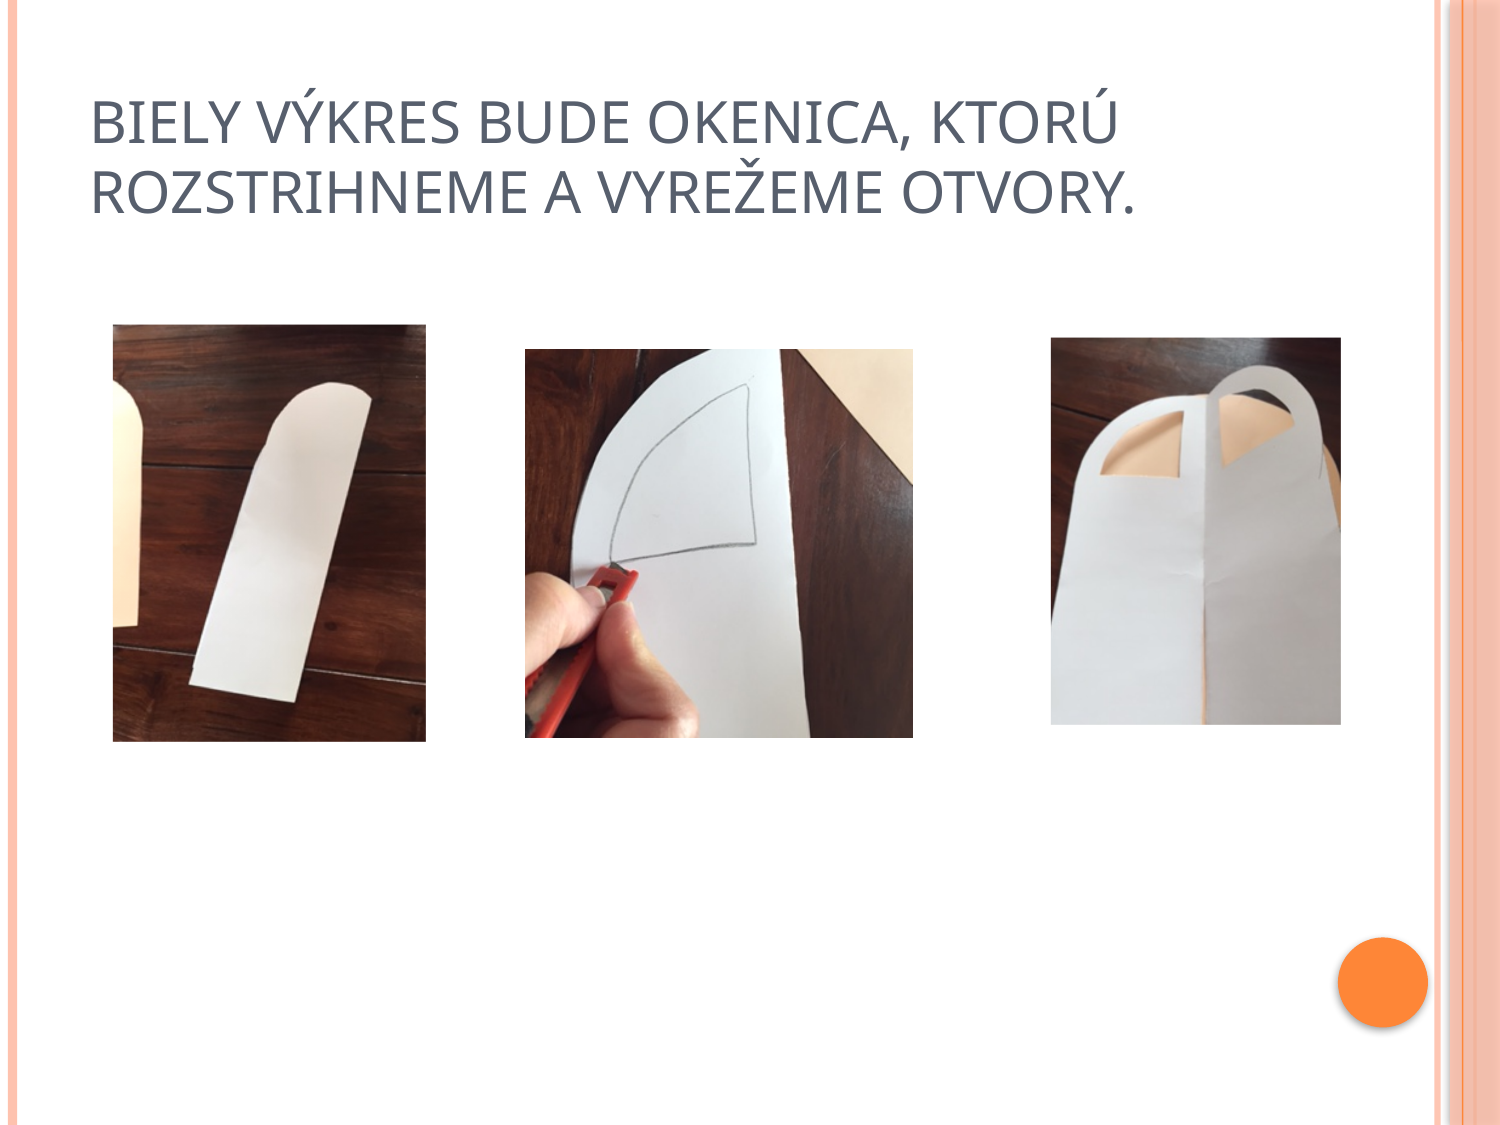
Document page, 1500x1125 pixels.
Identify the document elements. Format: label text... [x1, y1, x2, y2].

title Biely výkres bude okenica, ktorú rozstrihneme a vyrežeme otvory. [75, 45, 1300, 233]
picture [1000, 338, 1390, 724]
picture [59, 325, 478, 741]
picture [524, 349, 913, 738]
